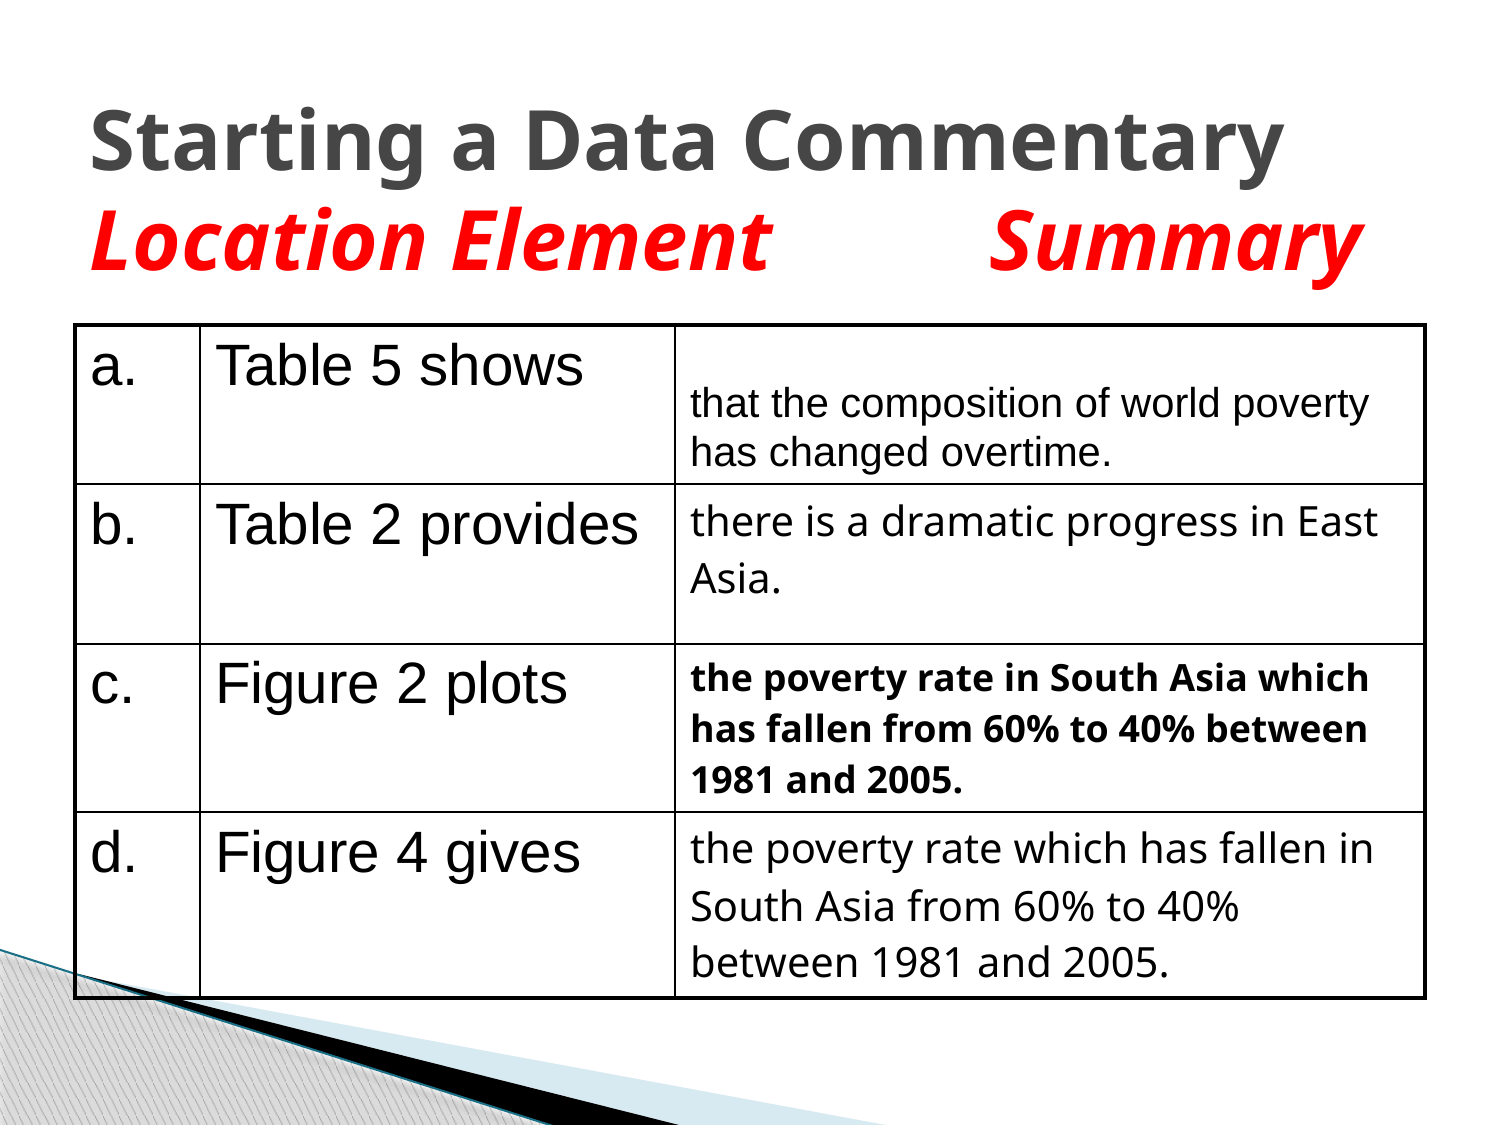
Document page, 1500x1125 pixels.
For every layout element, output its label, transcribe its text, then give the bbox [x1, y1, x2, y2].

table_cell b. [77, 485, 199, 643]
table_cell Figure 4 gives [201, 813, 674, 996]
table_header a. [77, 327, 199, 483]
title Starting a Data Commentary Location Element Summary [75, 75, 1425, 300]
table_cell c. [77, 645, 199, 811]
table_cell the poverty rate in South Asia which has fallen from 60% to 40% between 1981 and 2005. [676, 645, 1423, 811]
table_cell Figure 2 plots [201, 645, 674, 811]
table_cell d. [77, 813, 199, 996]
table_cell there is a dramatic progress in East Asia. [676, 485, 1423, 643]
table_cell Table 2 provides [201, 485, 674, 643]
table_header Table 5 shows [201, 327, 674, 483]
table_cell the poverty rate which has fallen in South Asia from 60% to 40% between 1981 and 2005. [676, 813, 1423, 996]
table_header that the composition of world poverty has changed overtime. [676, 327, 1423, 483]
